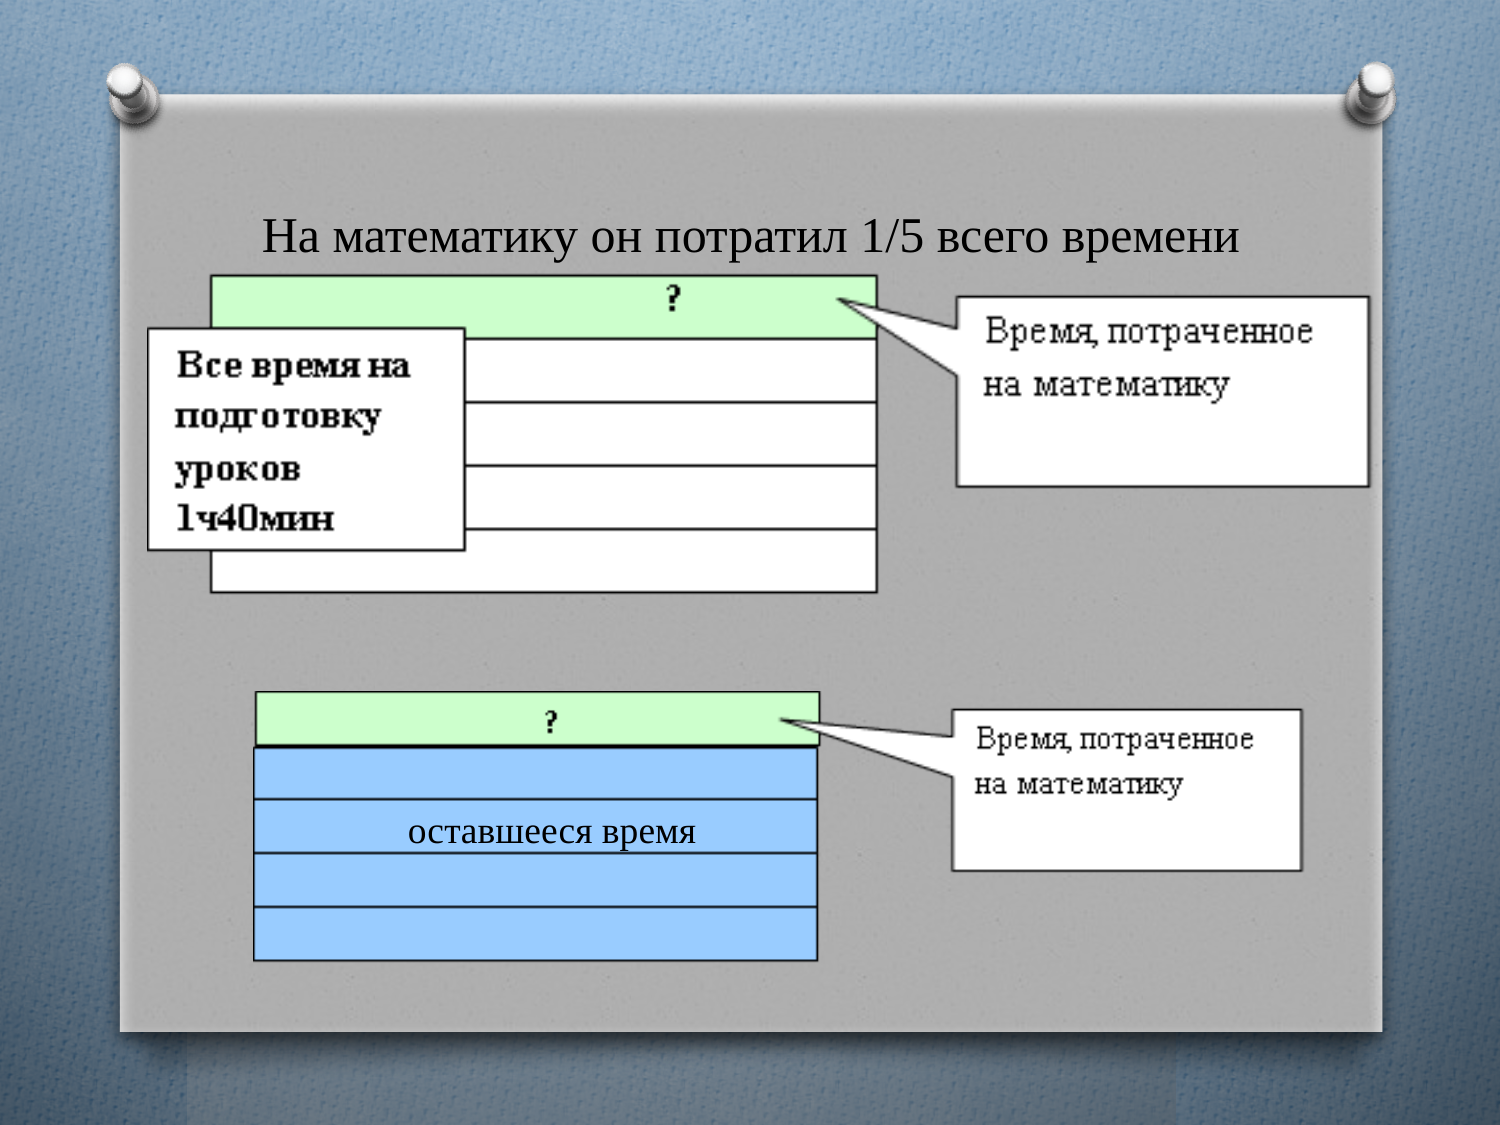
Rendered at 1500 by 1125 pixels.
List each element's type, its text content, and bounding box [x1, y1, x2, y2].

picture [75, 29, 198, 153]
title На математику он потратил 1/5 всего времени [179, 134, 1323, 266]
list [147, 266, 1376, 601]
picture [1317, 35, 1439, 156]
picture [253, 691, 1307, 968]
